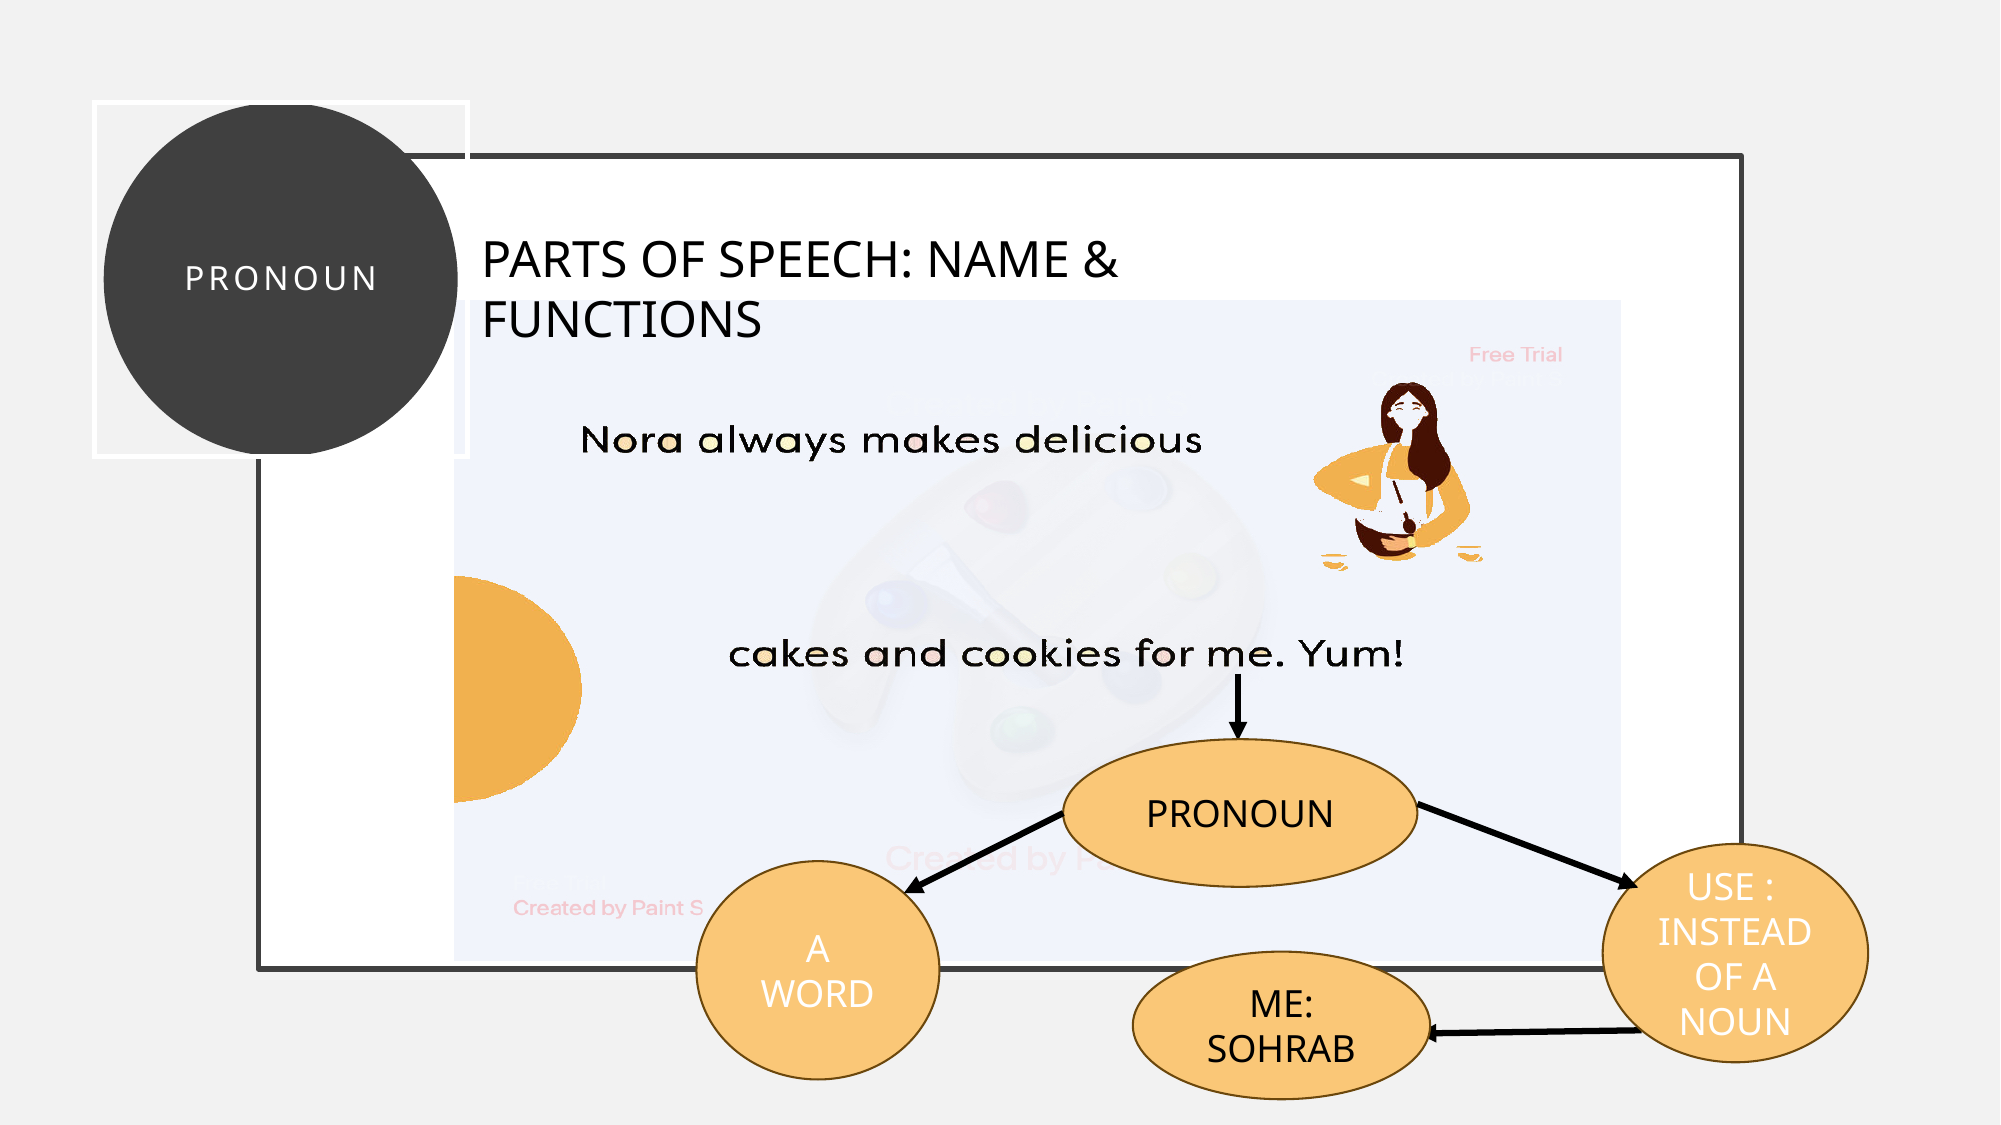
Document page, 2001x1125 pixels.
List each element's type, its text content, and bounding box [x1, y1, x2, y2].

text_box [470, 155, 1742, 875]
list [453, 300, 1621, 961]
text_box A WORD [695, 961, 941, 1081]
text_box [1417, 1030, 1642, 1034]
text_box [1362, 961, 1603, 970]
text_box PARTS OF SPEECH: NAME & FUNCTIONS [467, 220, 1411, 300]
text_box ME: SOHRAB [1131, 961, 1432, 1101]
text_box [941, 961, 1201, 970]
text_box [257, 459, 695, 970]
text_box USE : INSTEAD OF A NOUN [1602, 842, 1870, 1064]
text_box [903, 812, 1064, 894]
title PRONOUN [92, 100, 470, 459]
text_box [1417, 803, 1639, 888]
